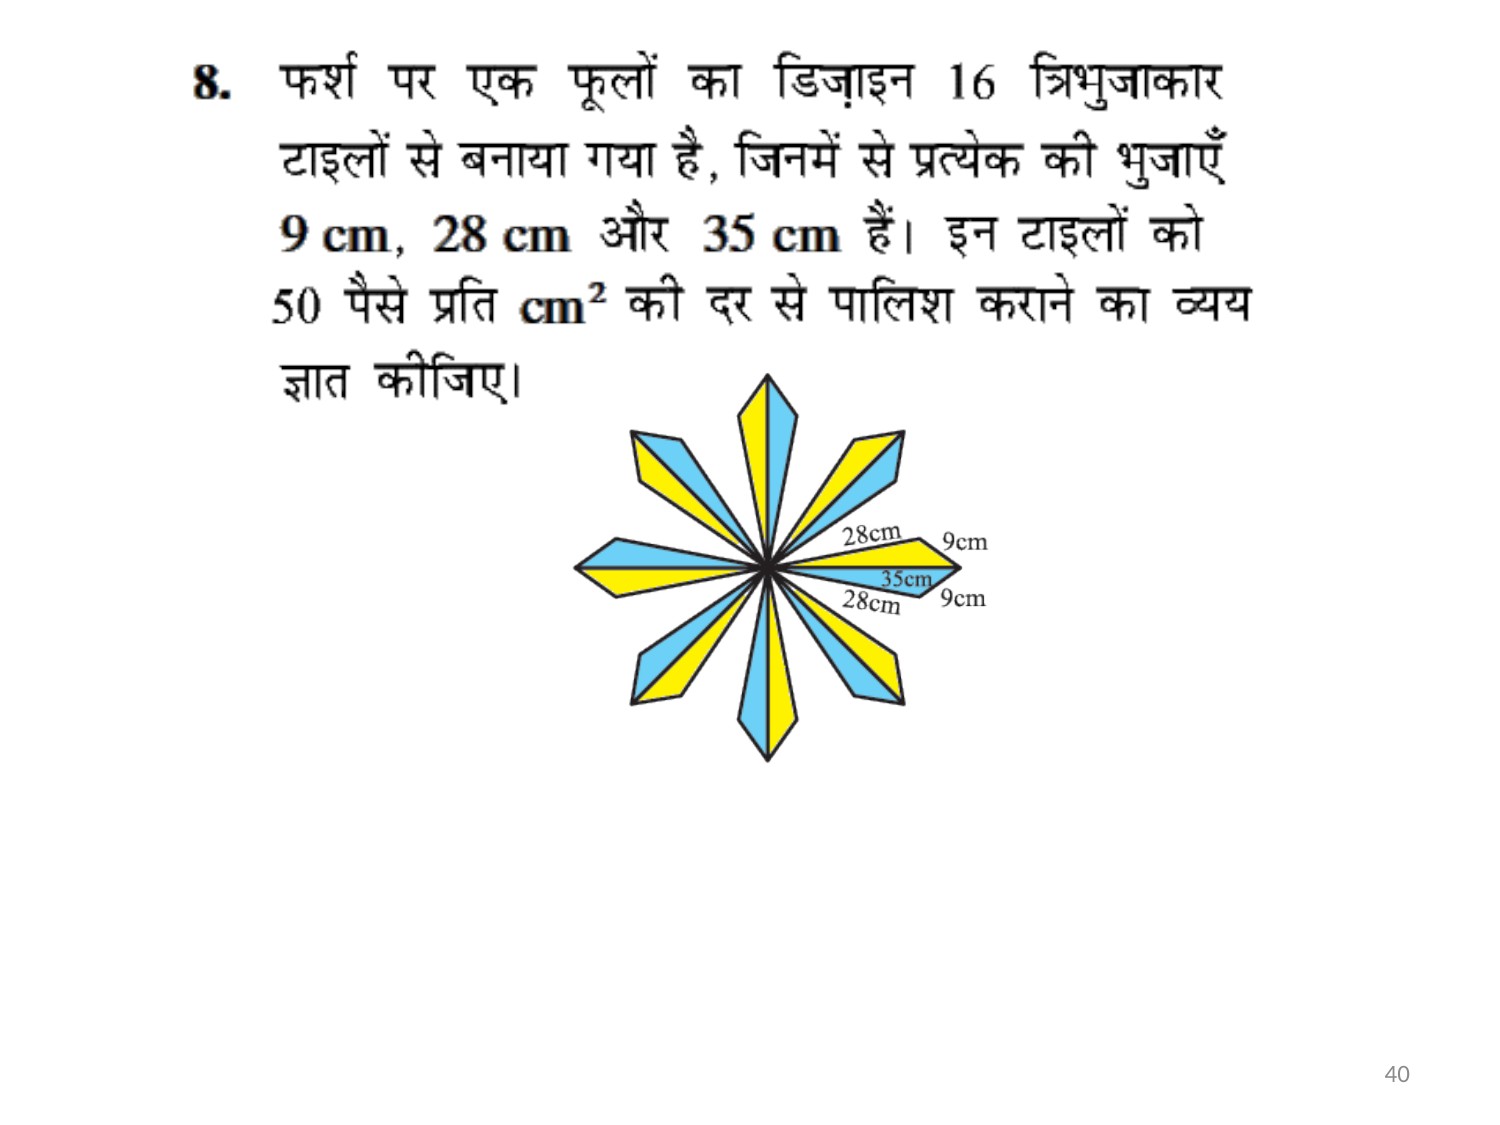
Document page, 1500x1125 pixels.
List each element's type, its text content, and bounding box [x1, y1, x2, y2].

slide_number 40 [1074, 1042, 1425, 1103]
picture [162, 12, 1326, 769]
